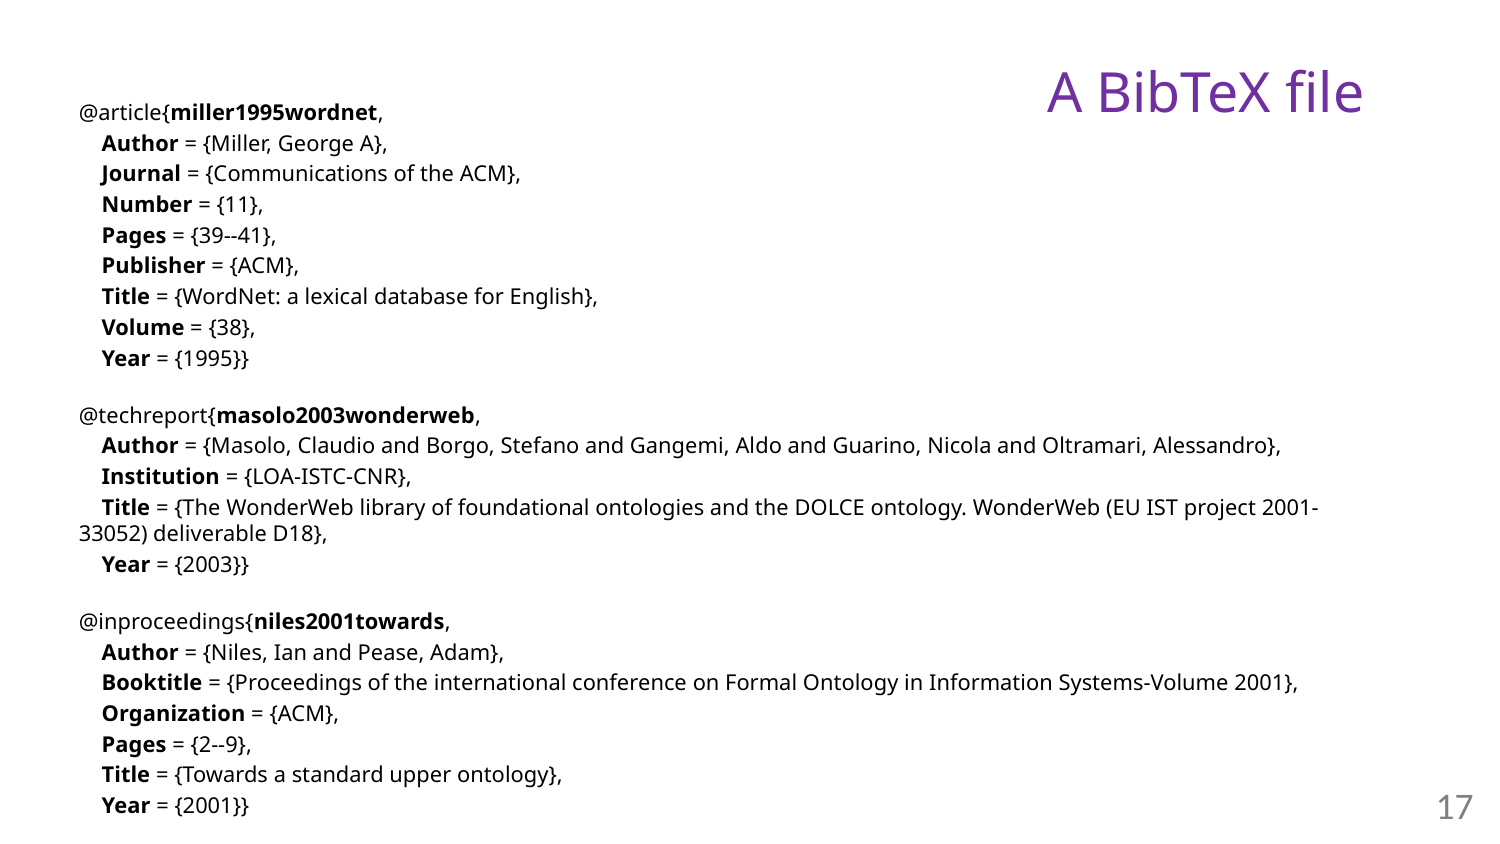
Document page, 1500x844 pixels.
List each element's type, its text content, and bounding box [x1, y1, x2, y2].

slide_number 17 [1138, 782, 1489, 827]
list @article{miller1995wordnet, Author = {Miller, George A}, Journal = {Communications of the ACM}, Number = {11}, Pages = {39--41}, Publisher = {ACM}, Title = {WordNet: a lexical database for English}, Volume = {38}, Year = {1995}} @techreport{masolo2003wonderweb, Author = {Masolo, Claudio and Borgo, Stefano and Gangemi, Aldo and Guarino, Nicola and Oltramari, Alessandro}, Institution = {LOA-ISTC-CNR}, Title = {The WonderWeb library of foundational ontologies and the DOLCE ontology. WonderWeb (EU IST project 2001-33052) deliverable D18}, Year = {2003}} @inproceedings{niles2001towards, Author = {Niles, Ian and Pease, Adam}, Booktitle = {Proceedings of the international conference on Formal Ontology in Information Systems-Volume 2001}, Organization = {ACM}, Pages = {2--9}, Title = {Towards a standard upper ontology}, Year = {2001}} [63, 91, 1402, 827]
title A BibTeX file [1032, 49, 1450, 132]
